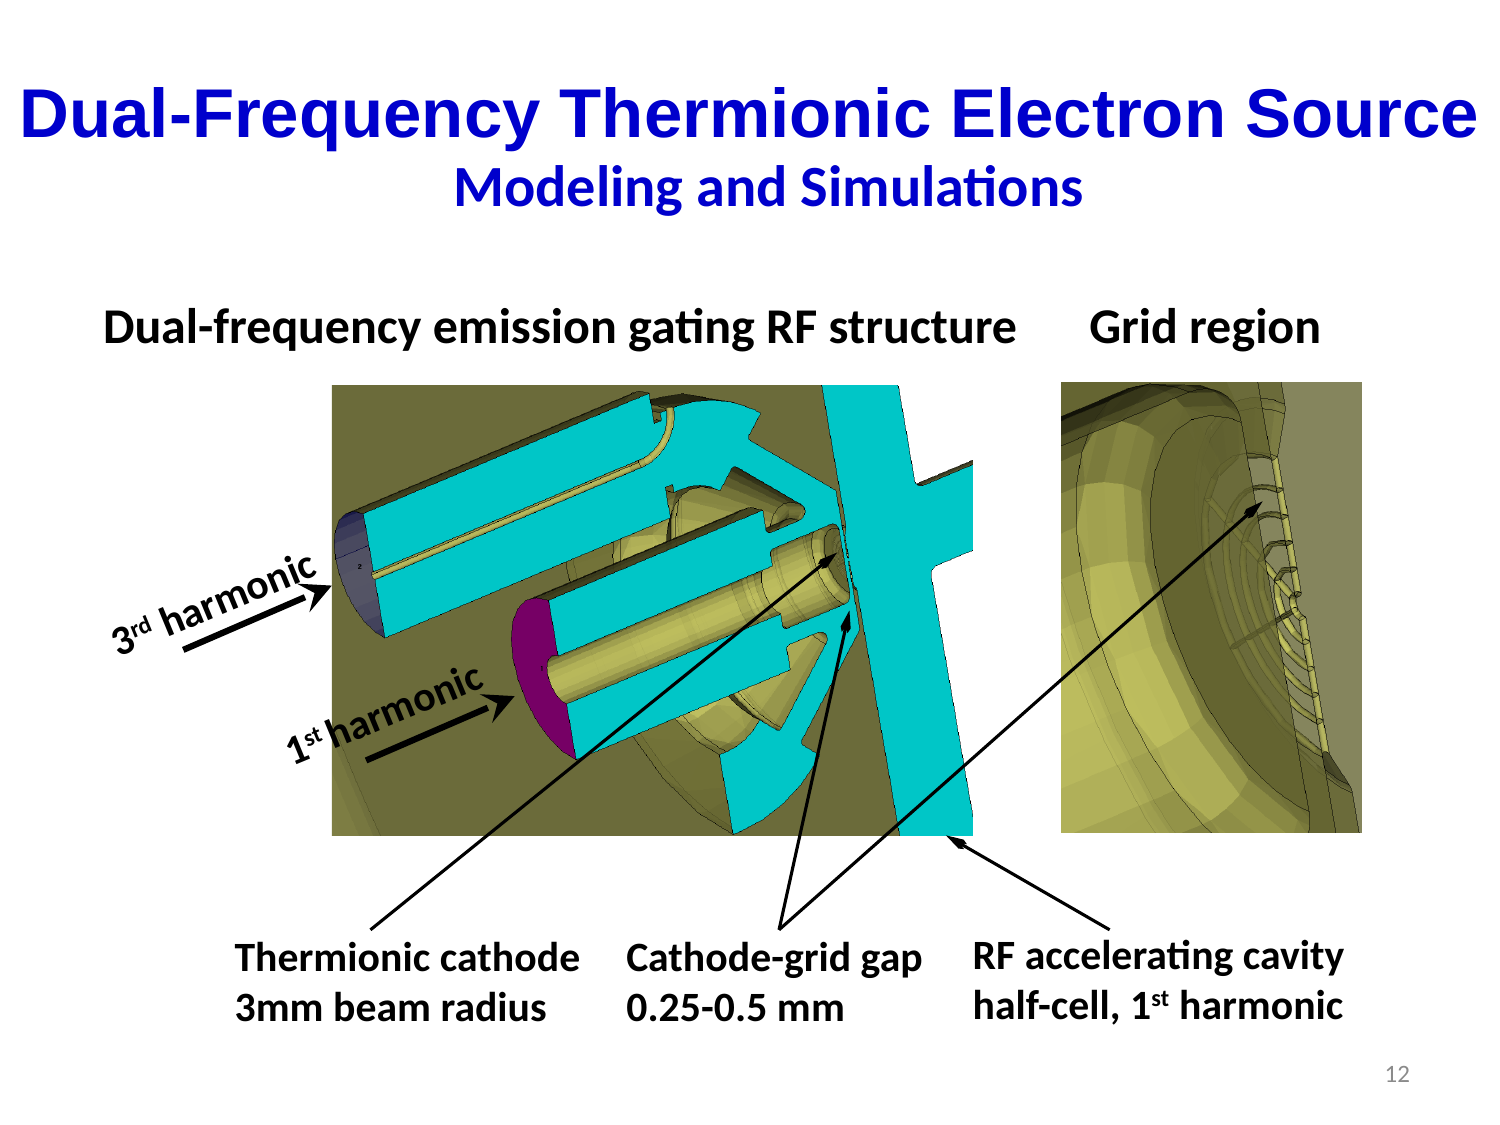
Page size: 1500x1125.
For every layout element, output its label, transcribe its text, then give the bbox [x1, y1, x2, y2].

slide_number 12 [1074, 1042, 1425, 1103]
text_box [102, 292, 1384, 1043]
title Dual-Frequency Thermionic Electron Source [0, 50, 1500, 148]
text_box Modeling and Simulations [0, 148, 1500, 221]
